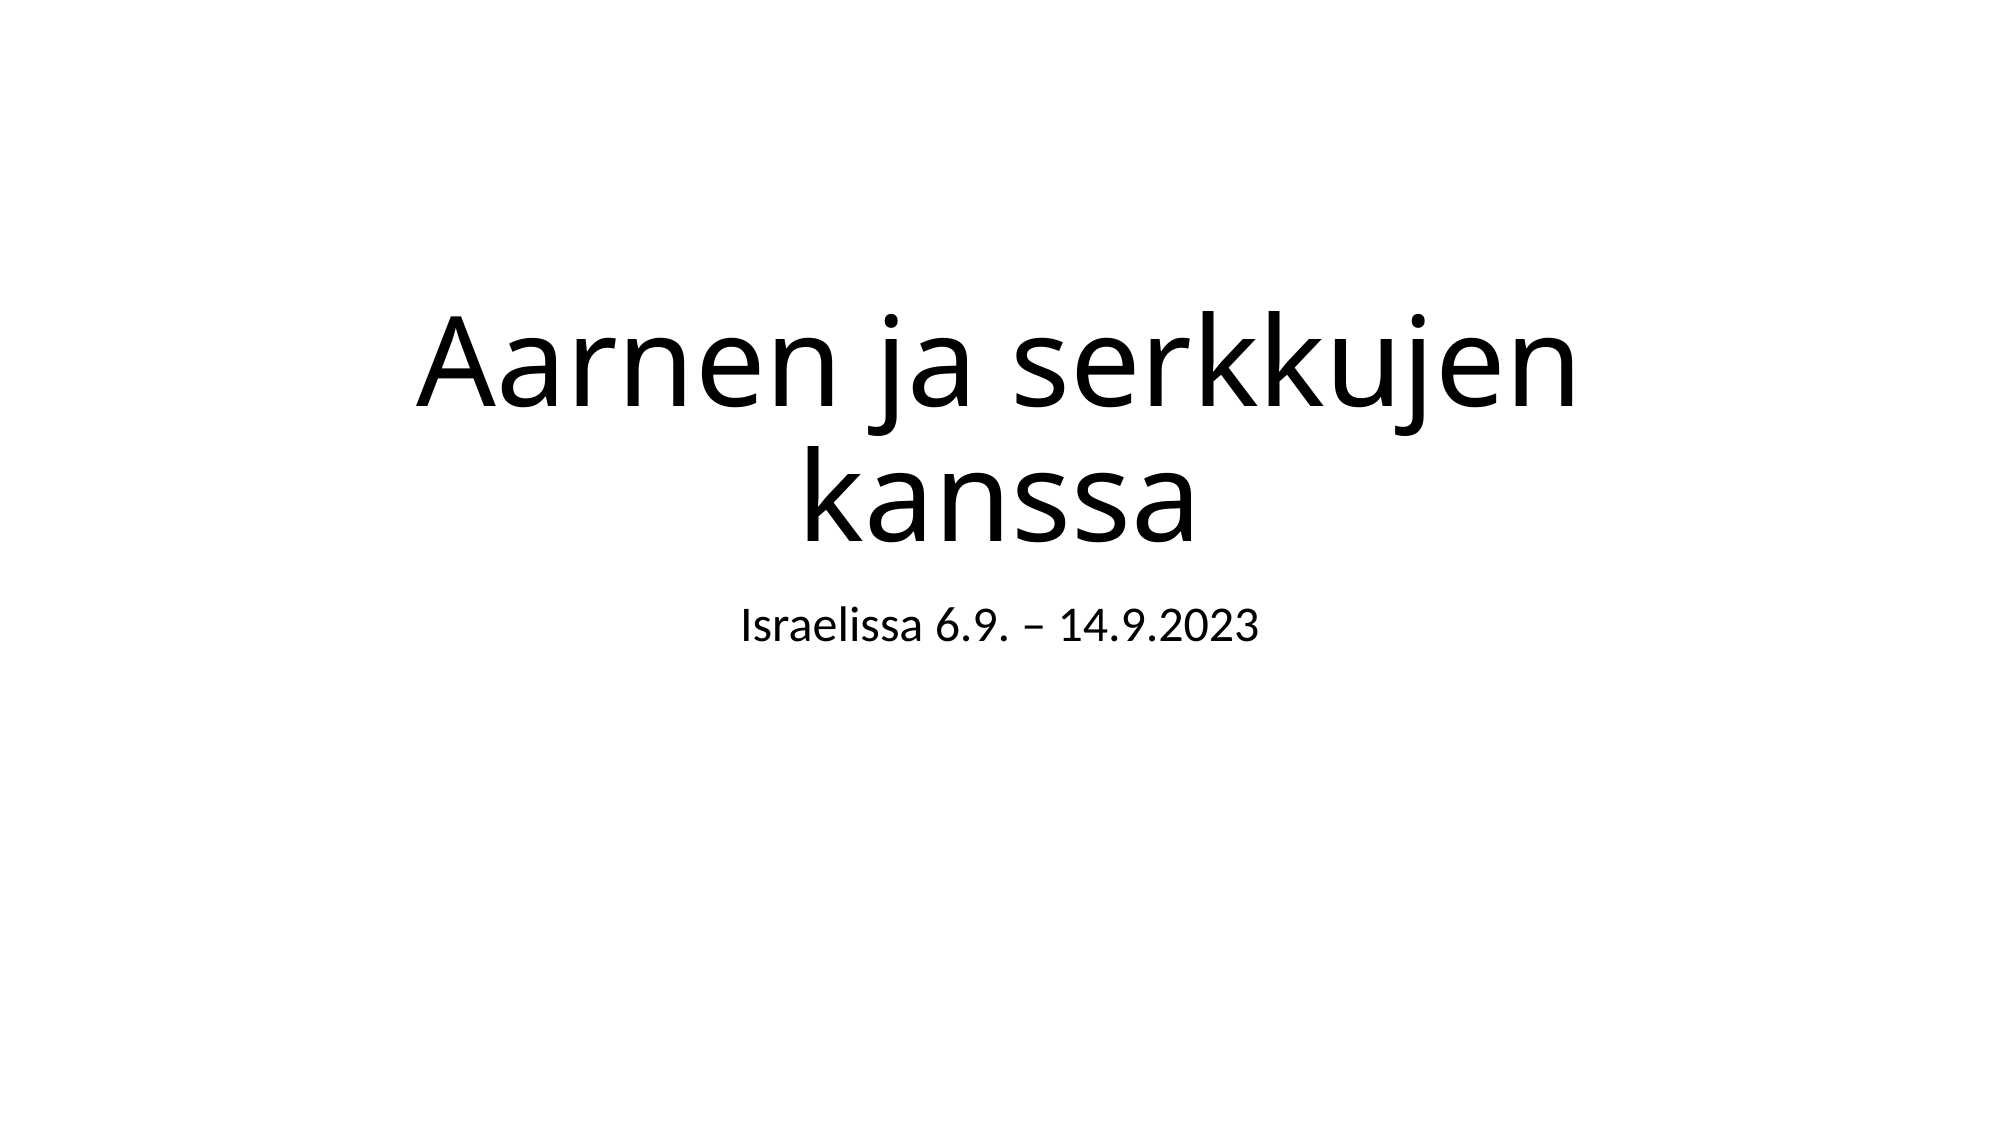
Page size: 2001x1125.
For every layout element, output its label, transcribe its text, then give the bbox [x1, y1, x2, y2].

title Aarnen ja serkkujen kanssa [249, 184, 1750, 576]
subtitle Israelissa 6.9. – 14.9.2023 [249, 590, 1750, 863]
